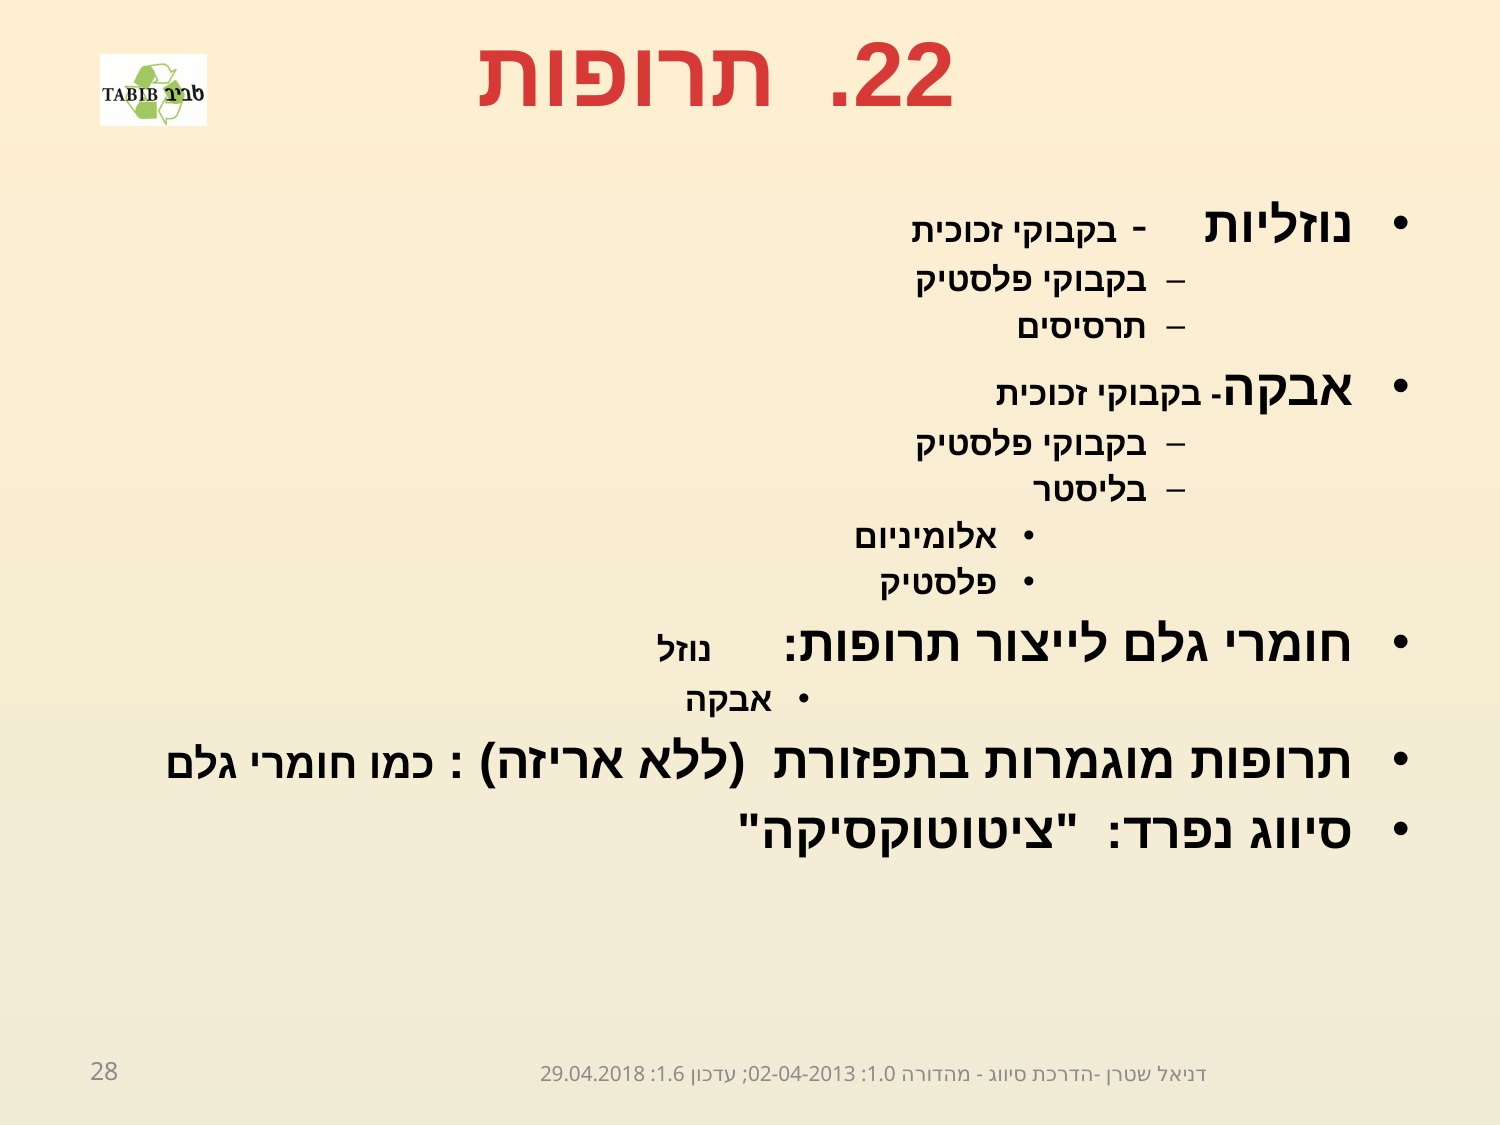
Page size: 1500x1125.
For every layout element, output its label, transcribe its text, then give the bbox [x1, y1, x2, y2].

picture [100, 54, 207, 77]
footer דניאל שטרן -הדרכת סיווג - מהדורה 1.0: 02-04-2013; עדכון 1.6: 29.04.2018 [512, 1042, 1235, 1103]
slide_number 28 [75, 1042, 425, 1103]
title 22. תרופות [41, 77, 1392, 171]
list נוזליות - בקבוקי זכוכית בקבוקי פלסטיק תרסיסים אבקה - בקבוקי זכוכית בקבוקי פלסטיק בליסטר אלומיניום פלסטיק חומרי גלם לייצור תרופות: נוזל אבקה תרופות מוגמרות בתפזורת (ללא אריזה) : כמו חומרי גלם סיווג נפרד: "ציטוטוקסיקה" [74, 184, 1426, 1006]
